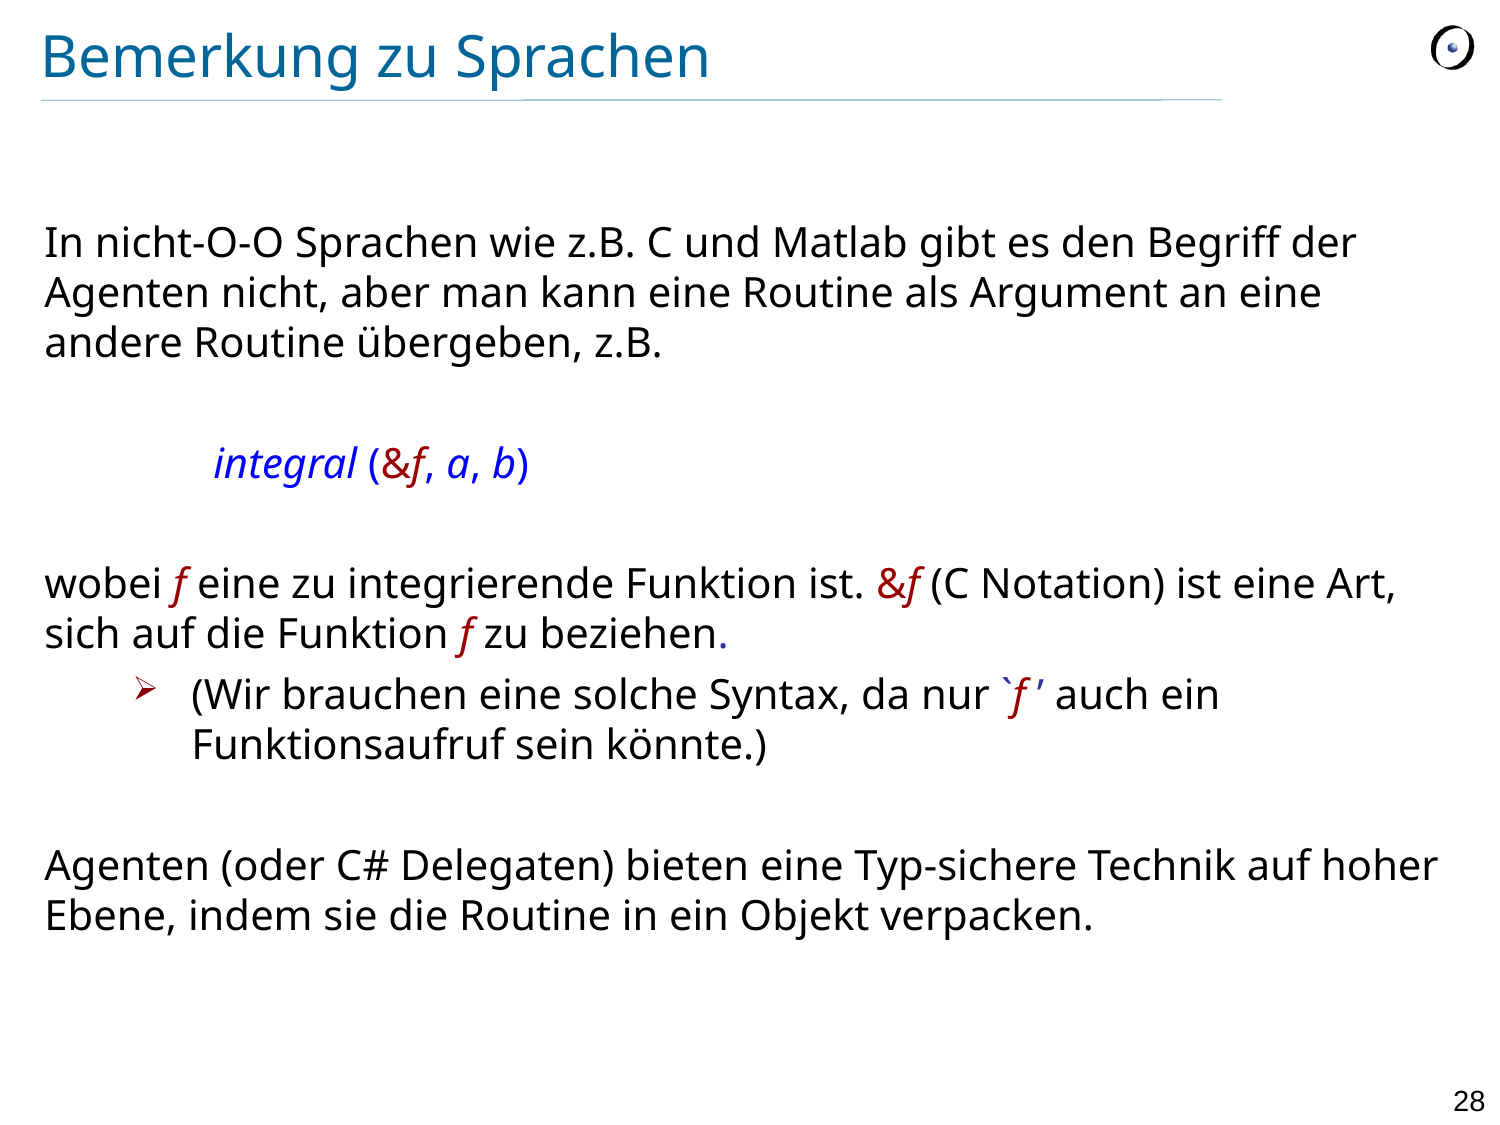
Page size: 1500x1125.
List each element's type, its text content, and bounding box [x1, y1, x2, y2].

title Bemerkung zu Sprachen [40, 18, 1400, 91]
picture [1429, 20, 1476, 72]
list In nicht-O-O Sprachen wie z.B. C und Matlab gibt es den Begriff der Agenten nicht, aber man kann eine Routine als Argument an eine andere Routine übergeben, z.B. integral (&f, a, b) wobei f eine zu integrierende Funktion ist. &f (C Notation) ist eine Art, sich auf die Funktion f zu beziehen. (Wir brauchen eine solche Syntax, da nur `f ’ auch ein Funktionsaufruf sein könnte.) Agenten (oder C# Delegaten) bieten eine Typ-sichere Technik auf hoher Ebene, indem sie die Routine in ein Objekt verpacken. [29, 207, 1460, 1048]
